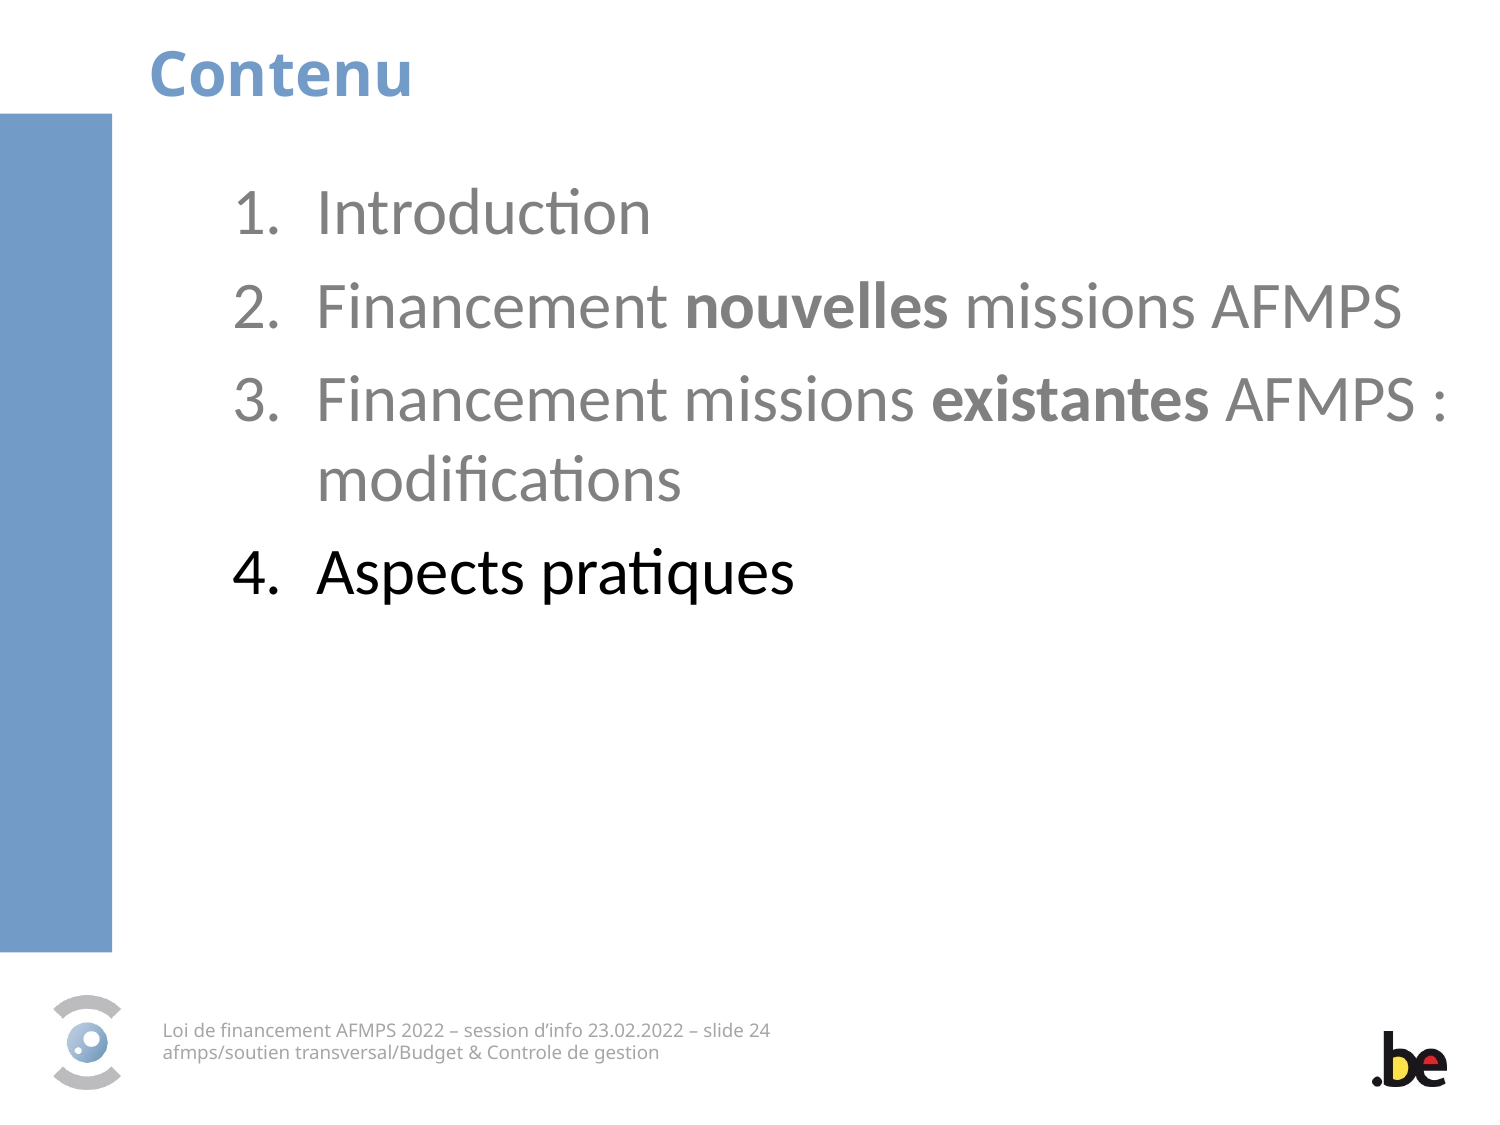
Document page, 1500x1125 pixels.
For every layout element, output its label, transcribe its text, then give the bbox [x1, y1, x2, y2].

text_box Loi de financement AFMPS 2022 – session d’info 23.02.2022 – slide 24 afmps/soutien transversal/Budget & Controle de gestion [147, 1011, 892, 1071]
list Introduction Financement nouvelles missions AFMPS Financement missions existantes AFMPS : modifications Aspects pratiques [151, 185, 1471, 776]
picture [48, 990, 124, 1094]
list Contenu [133, 19, 1471, 185]
picture [1372, 1031, 1447, 1087]
